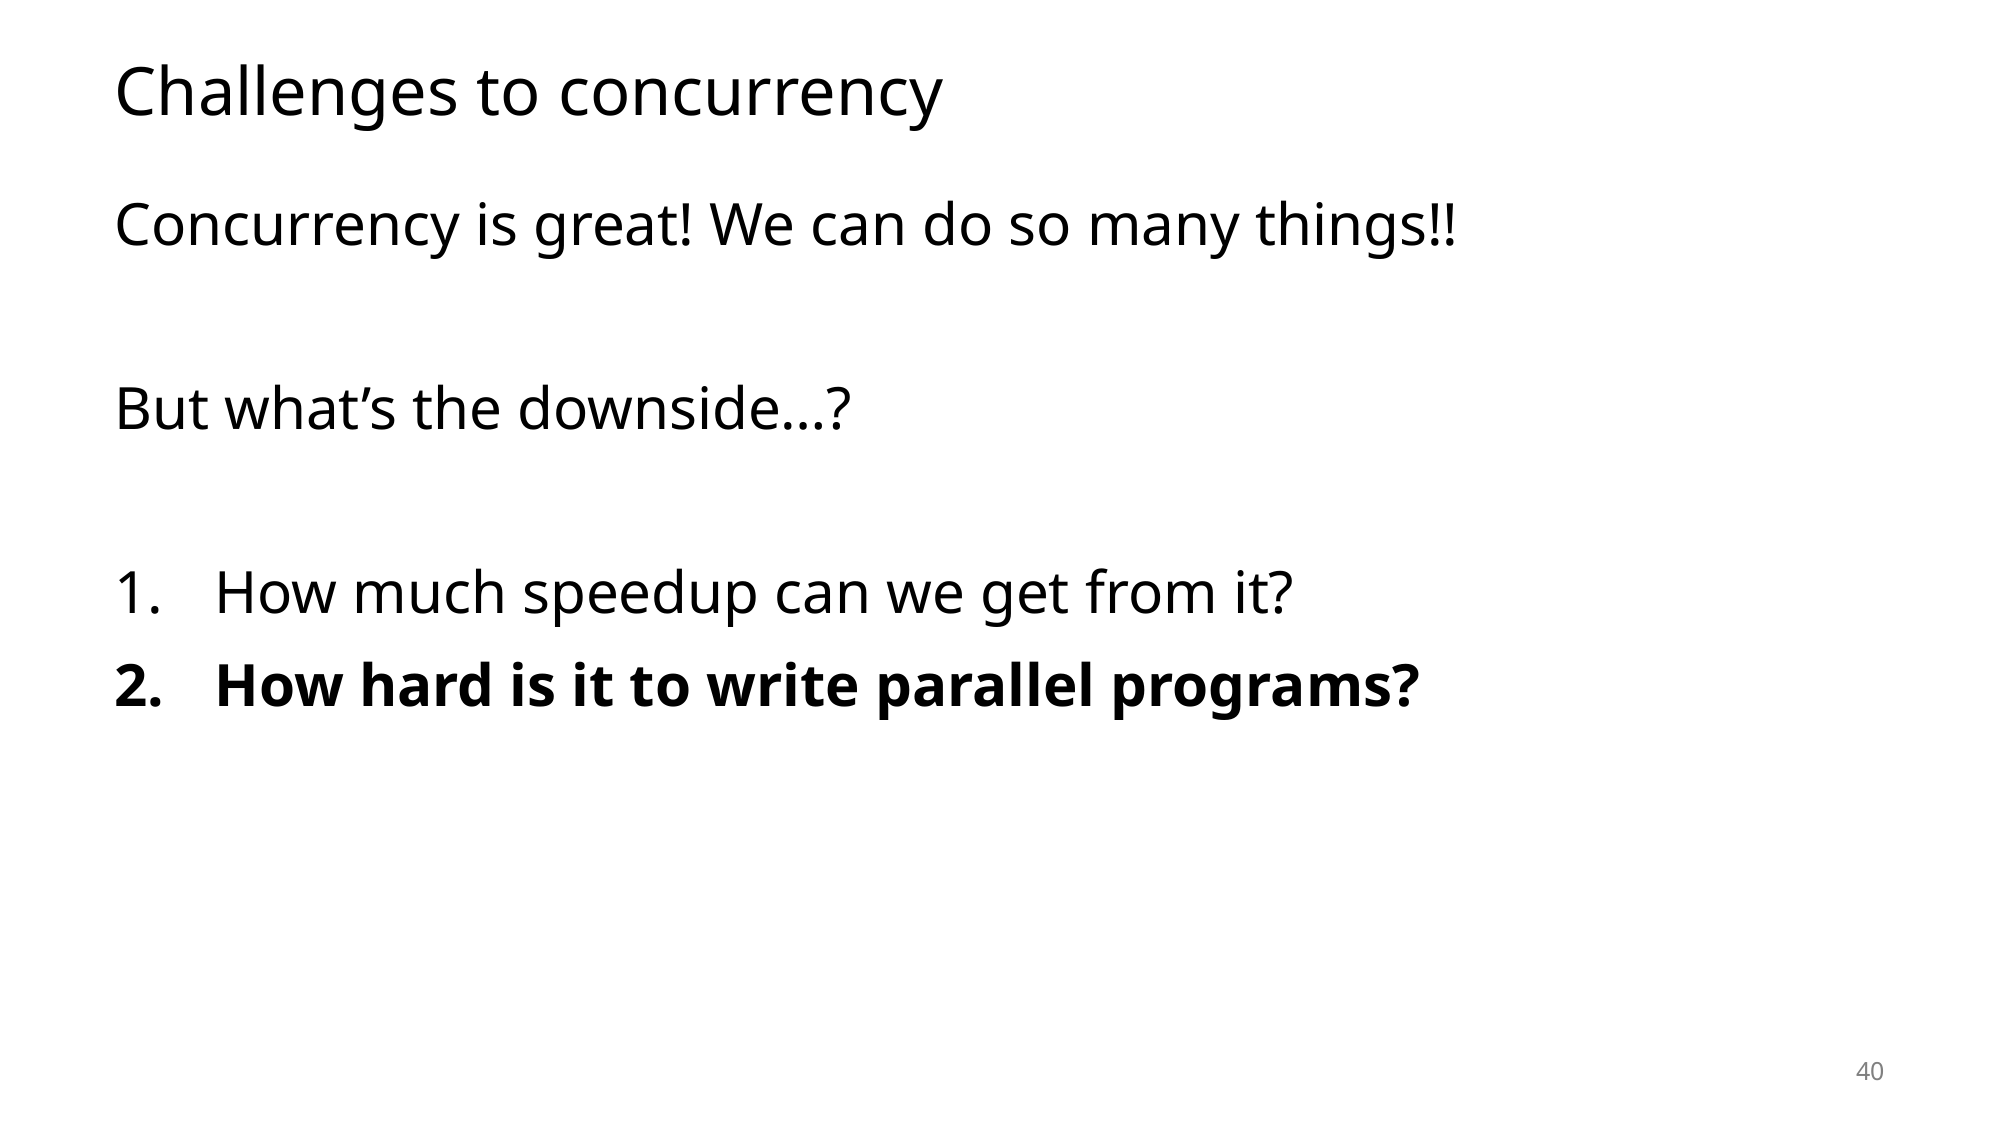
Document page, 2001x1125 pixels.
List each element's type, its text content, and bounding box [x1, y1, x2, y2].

title Challenges to concurrency [99, 37, 1900, 150]
slide_number 40 [1749, 1042, 1900, 1103]
list Concurrency is great! We can do so many things!! But what’s the downside…? How much speedup can we get from it? How hard is it to write parallel programs? [99, 187, 1900, 1013]
